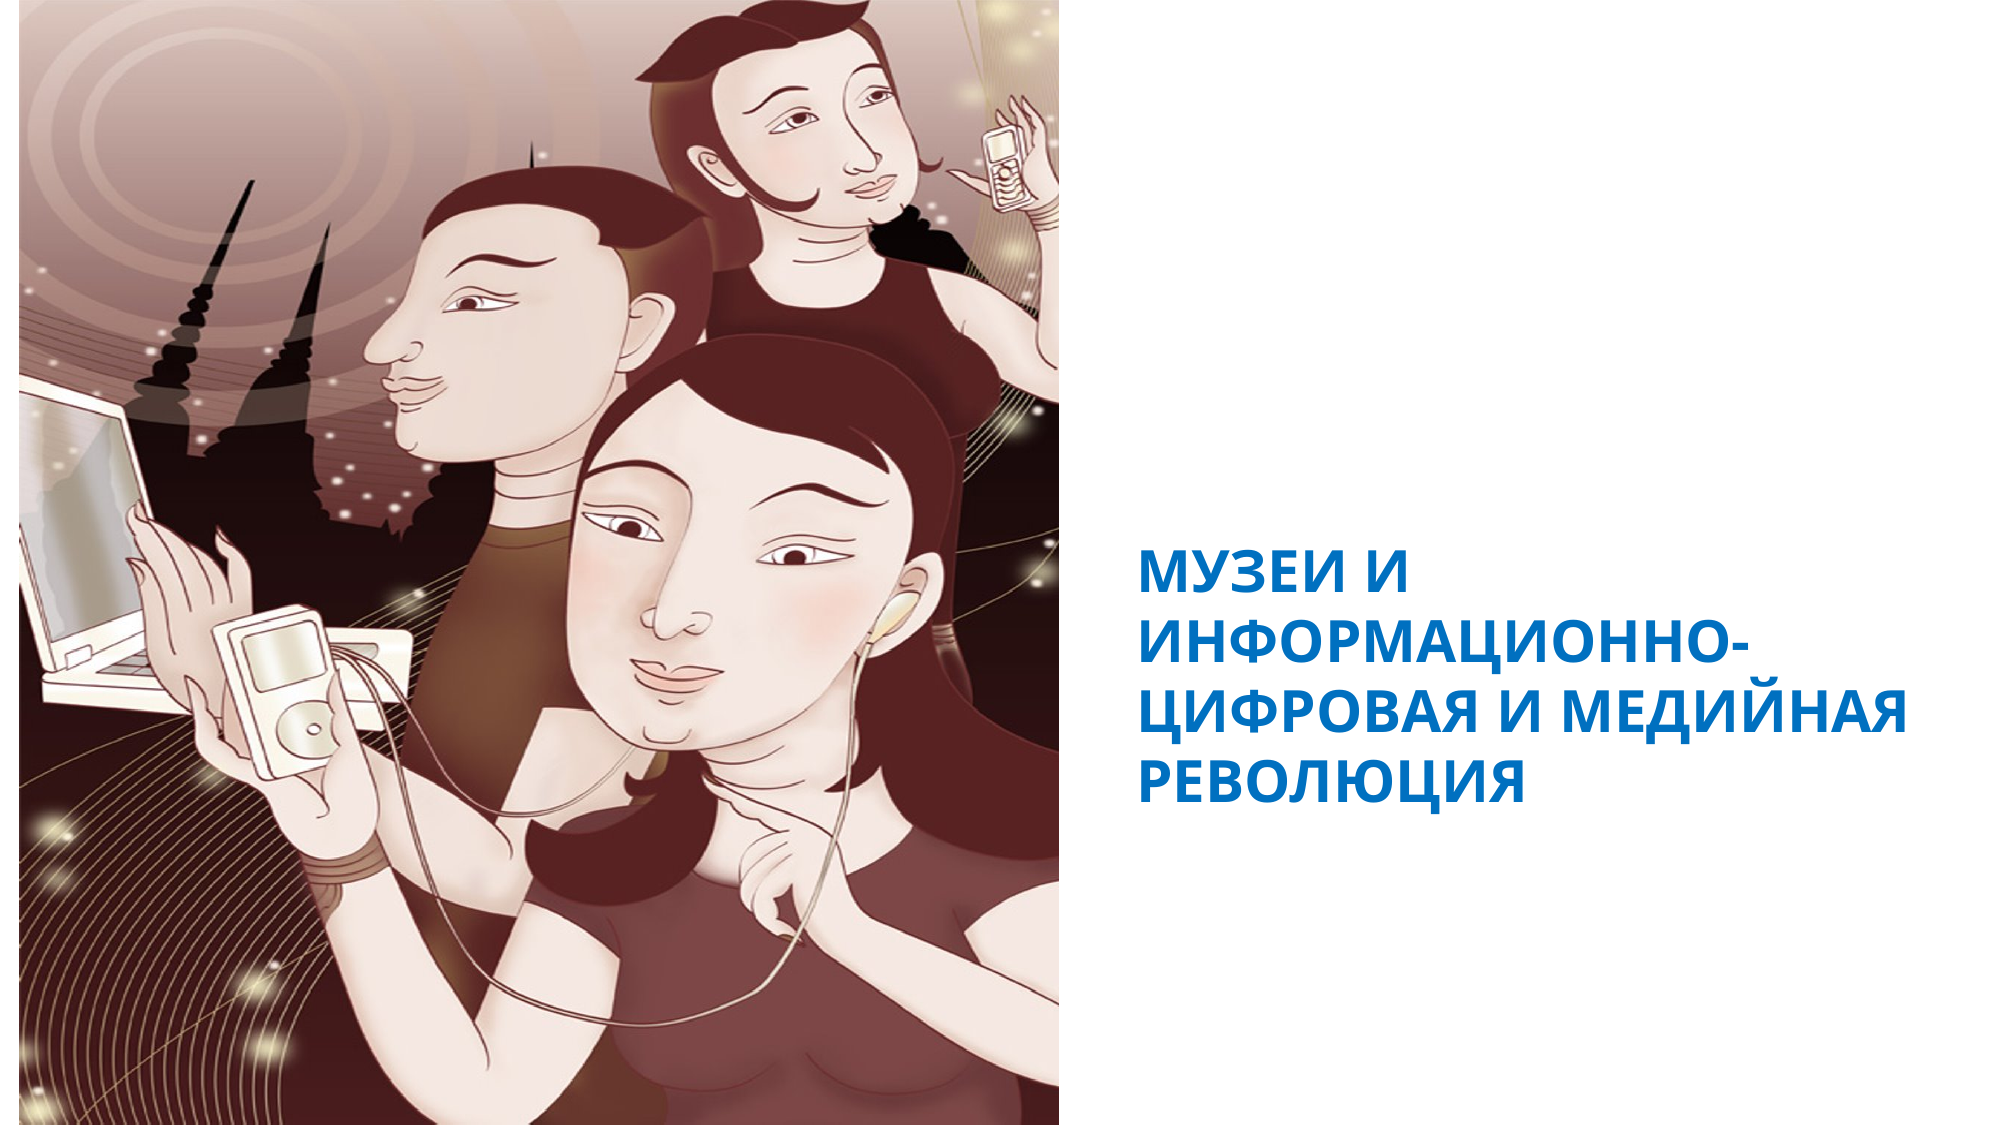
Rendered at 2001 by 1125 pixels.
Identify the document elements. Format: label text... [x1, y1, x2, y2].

picture [19, 0, 1059, 1125]
text_box МУЗЕИ И ИНФОРМАЦИОННО-ЦИФРОВАЯ И МЕДИЙНАЯ РЕВОЛЮЦИЯ [1121, 302, 1981, 822]
